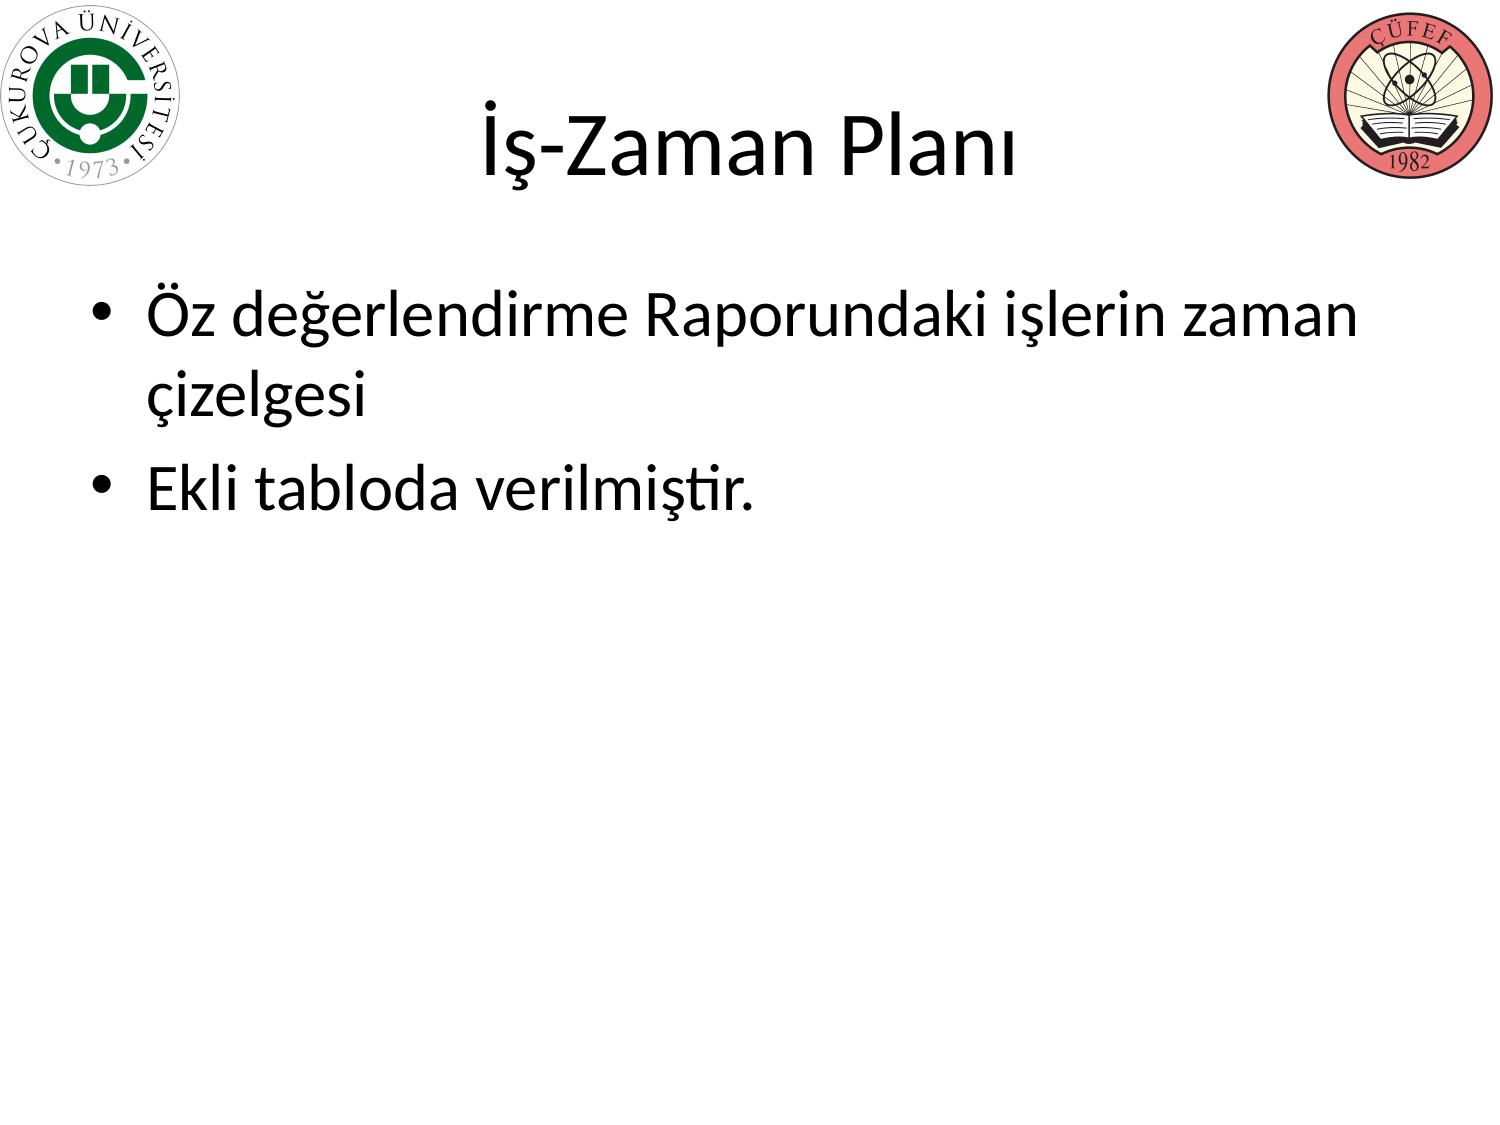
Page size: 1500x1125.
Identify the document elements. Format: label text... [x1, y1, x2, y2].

picture [0, 5, 180, 186]
title İş-Zaman Planı [75, 45, 1425, 233]
picture [1320, 5, 1500, 186]
list Öz değerlendirme Raporundaki işlerin zaman çizelgesi Ekli tabloda verilmiştir. [75, 262, 1425, 1005]
